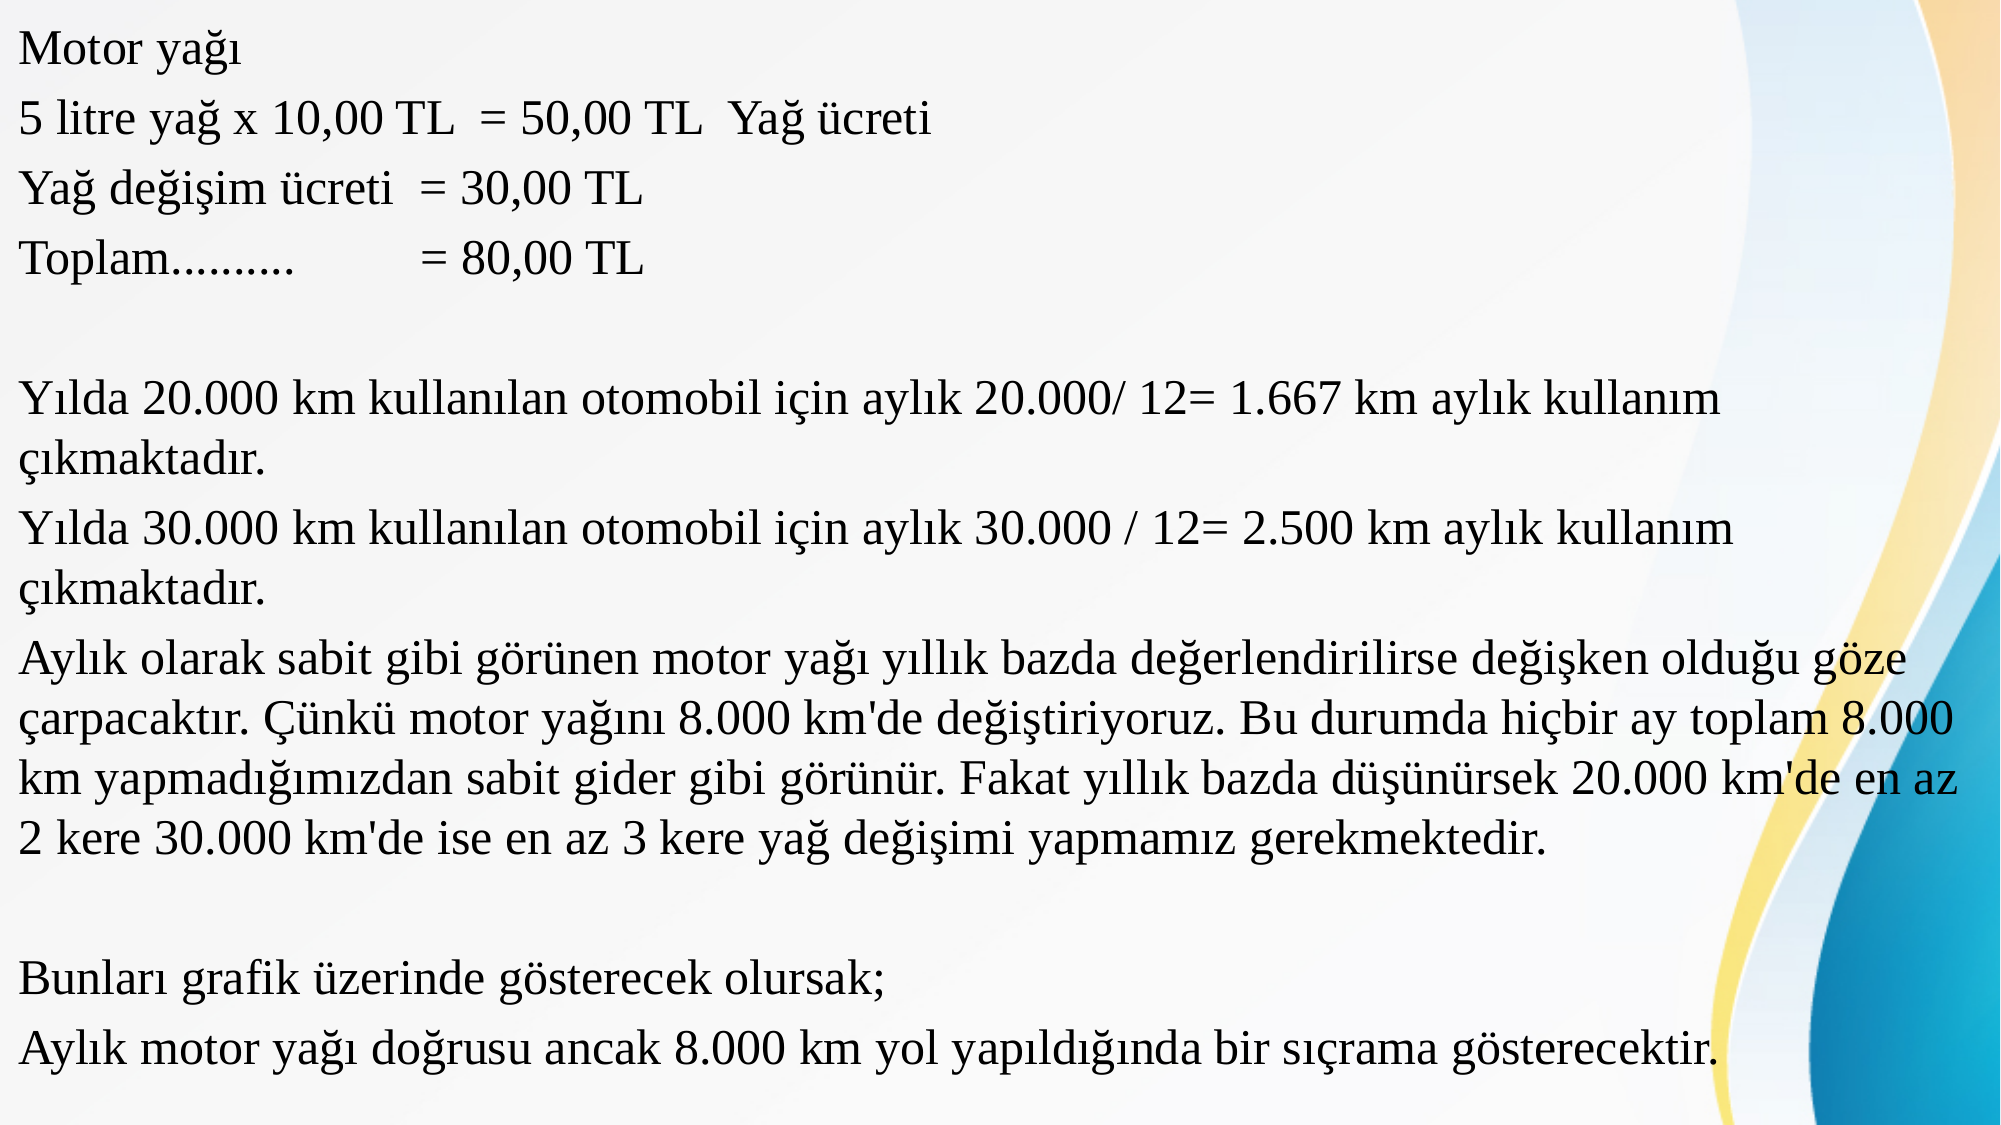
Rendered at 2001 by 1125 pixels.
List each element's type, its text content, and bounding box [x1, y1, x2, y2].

picture [0, 0, 2001, 1125]
picture [1995, 1087, 2001, 1097]
list Motor yağı 5 litre yağ x 10,00 TL = 50,00 TL Yağ ücreti Yağ değişim ücreti = 30,00 TL Toplam.......... = 80,00 TL Yılda 20.000 km kullanılan otomobil için aylık 20.000/ 12= 1.667 km aylık kullanım çıkmaktadır. Yılda 30.000 km kullanılan otomobil için aylık 30.000 / 12= 2.500 km aylık kullanım çıkmaktadır. Aylık olarak sabit gibi görünen motor yağı yıllık bazda değerlendirilirse değişken olduğu göze çarpacaktır. Çünkü motor yağını 8.000 km'de değiştiriyoruz. Bu durumda hiçbir ay toplam 8.000 km yapmadığımızdan sabit gider gibi görünür. Fakat yıllık bazda düşünürsek 20.000 km'de en az 2 kere 30.000 km'de ise en az 3 kere yağ değişimi yapmamız gerekmektedir. Bunları grafik üzerinde gösterecek olursak; Aylık motor yağı doğrusu ancak 8.000 km yol yapıldığında bir sıçrama gösterecektir. [3, 6, 1995, 1109]
